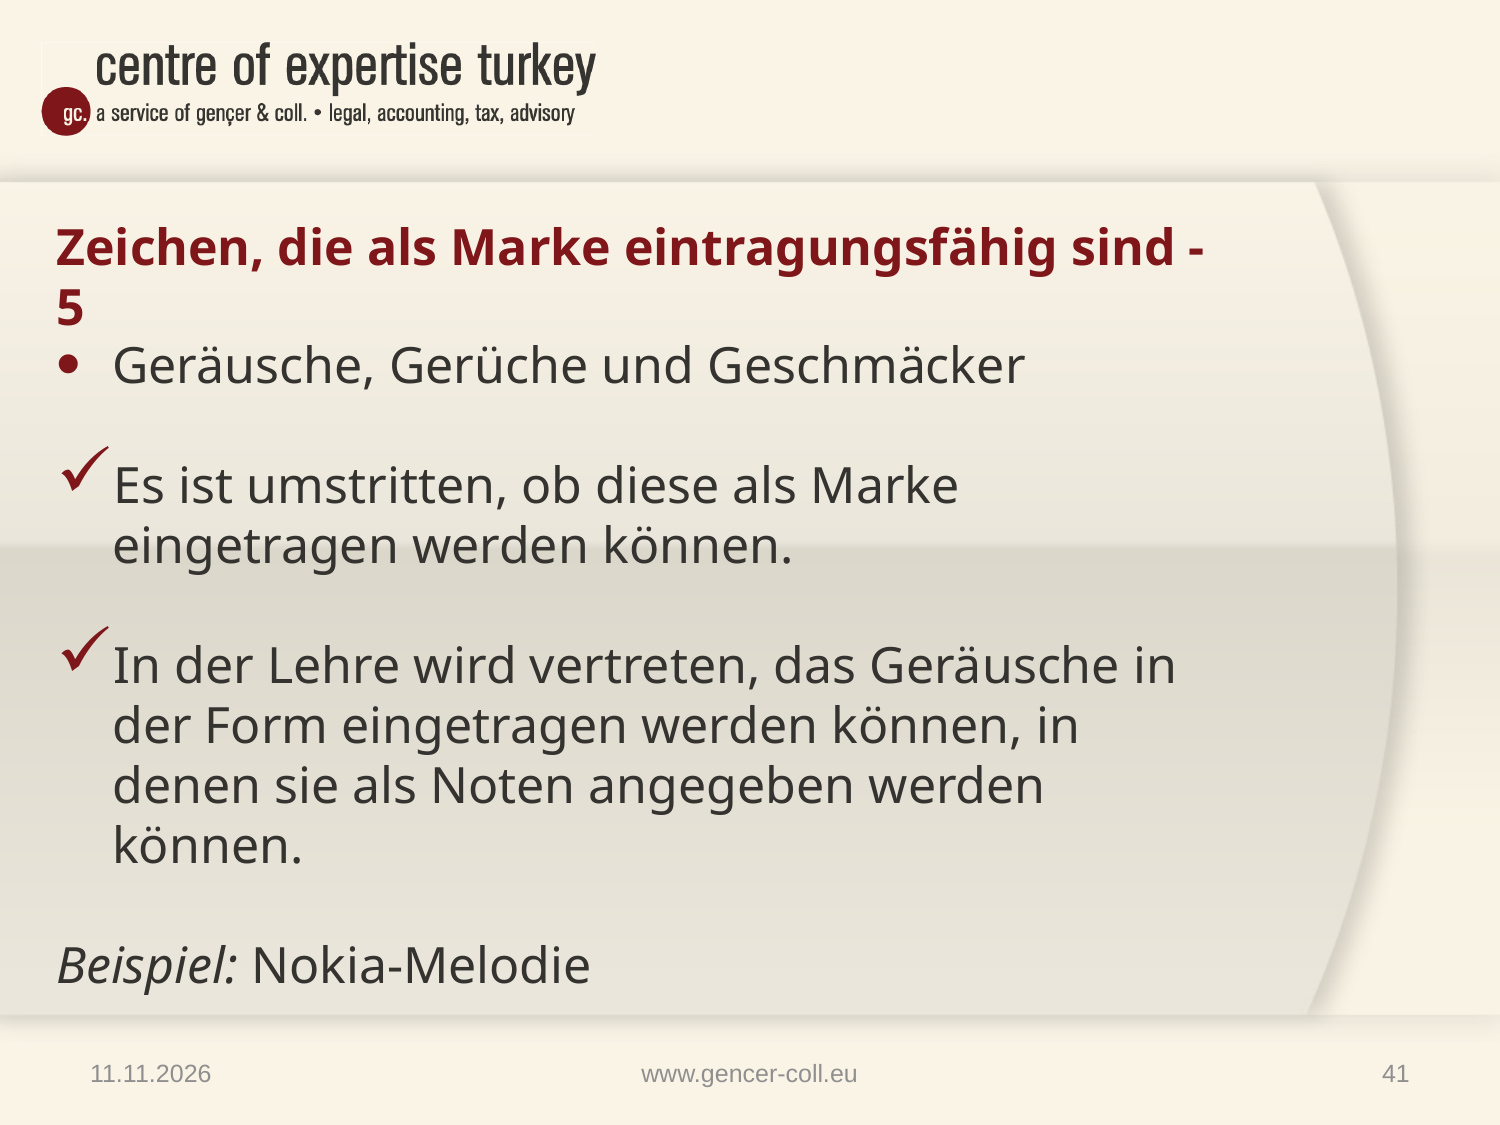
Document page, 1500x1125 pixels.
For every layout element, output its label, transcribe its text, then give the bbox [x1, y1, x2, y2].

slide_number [75, 1042, 425, 1103]
title Zeichen, die als Marke eintragungsfähig sind - 5 [41, 208, 1223, 279]
picture [0, 0, 1500, 1125]
list Geräusche, Gerüche und Geschmäcker Es ist umstritten, ob diese als Marke eingetragen werden können. In der Lehre wird vertreten, das Geräusche in der Form eingetragen werden können, in denen sie als Noten angegeben werden können. Beispiel: Nokia-Melodie [41, 326, 1223, 988]
slide_number 41 [1074, 1042, 1425, 1103]
footer www.gencer-coll.eu [512, 1042, 988, 1103]
